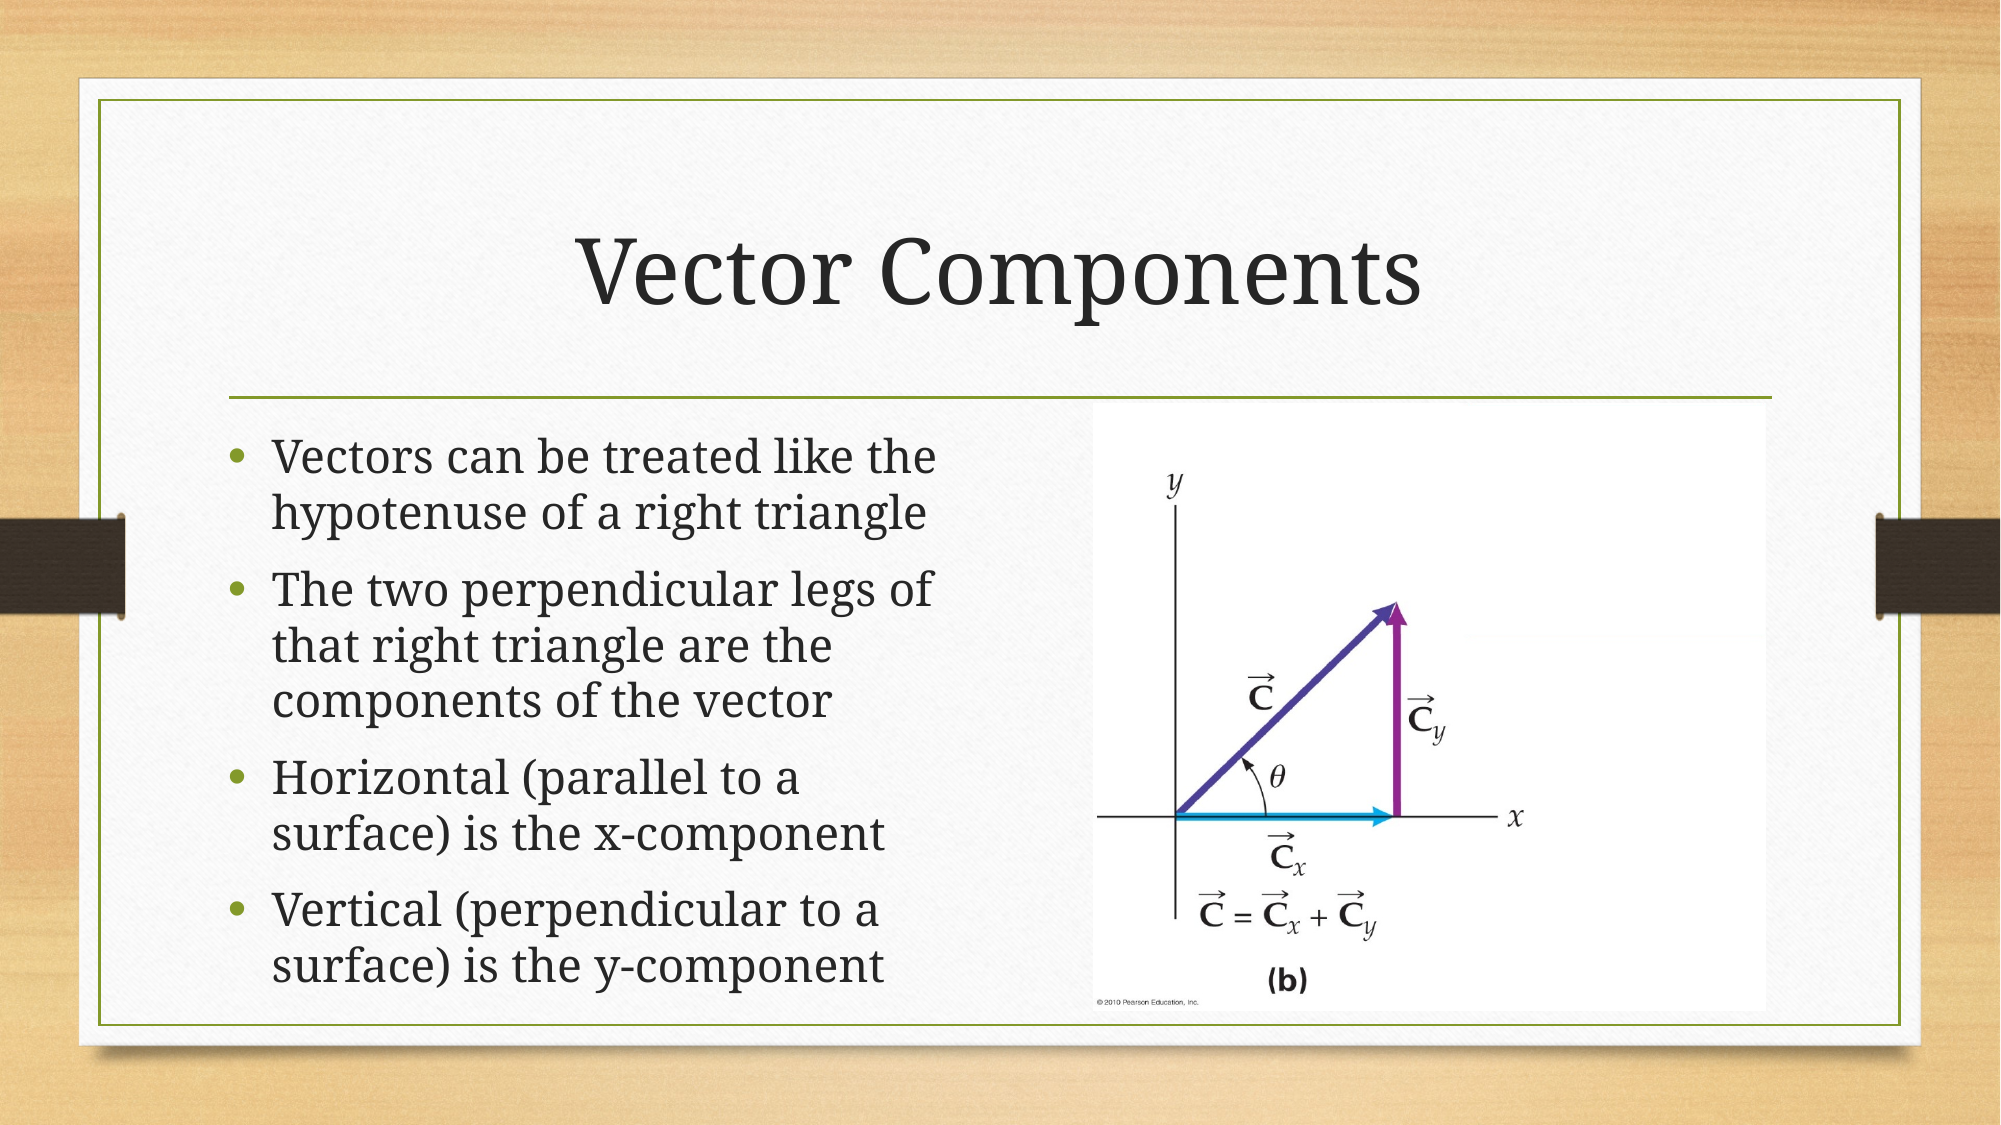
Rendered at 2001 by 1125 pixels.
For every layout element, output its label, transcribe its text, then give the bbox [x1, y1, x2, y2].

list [1093, 403, 1766, 1012]
title Vector Components [212, 161, 1788, 375]
list Vectors can be treated like the hypotenuse of a right triangle The two perpendicular legs of that right triangle are the components of the vector Horizontal (parallel to a surface) is the x-component Vertical (perpendicular to a surface) is the y-component [213, 420, 987, 1011]
picture [0, 0, 2001, 1125]
